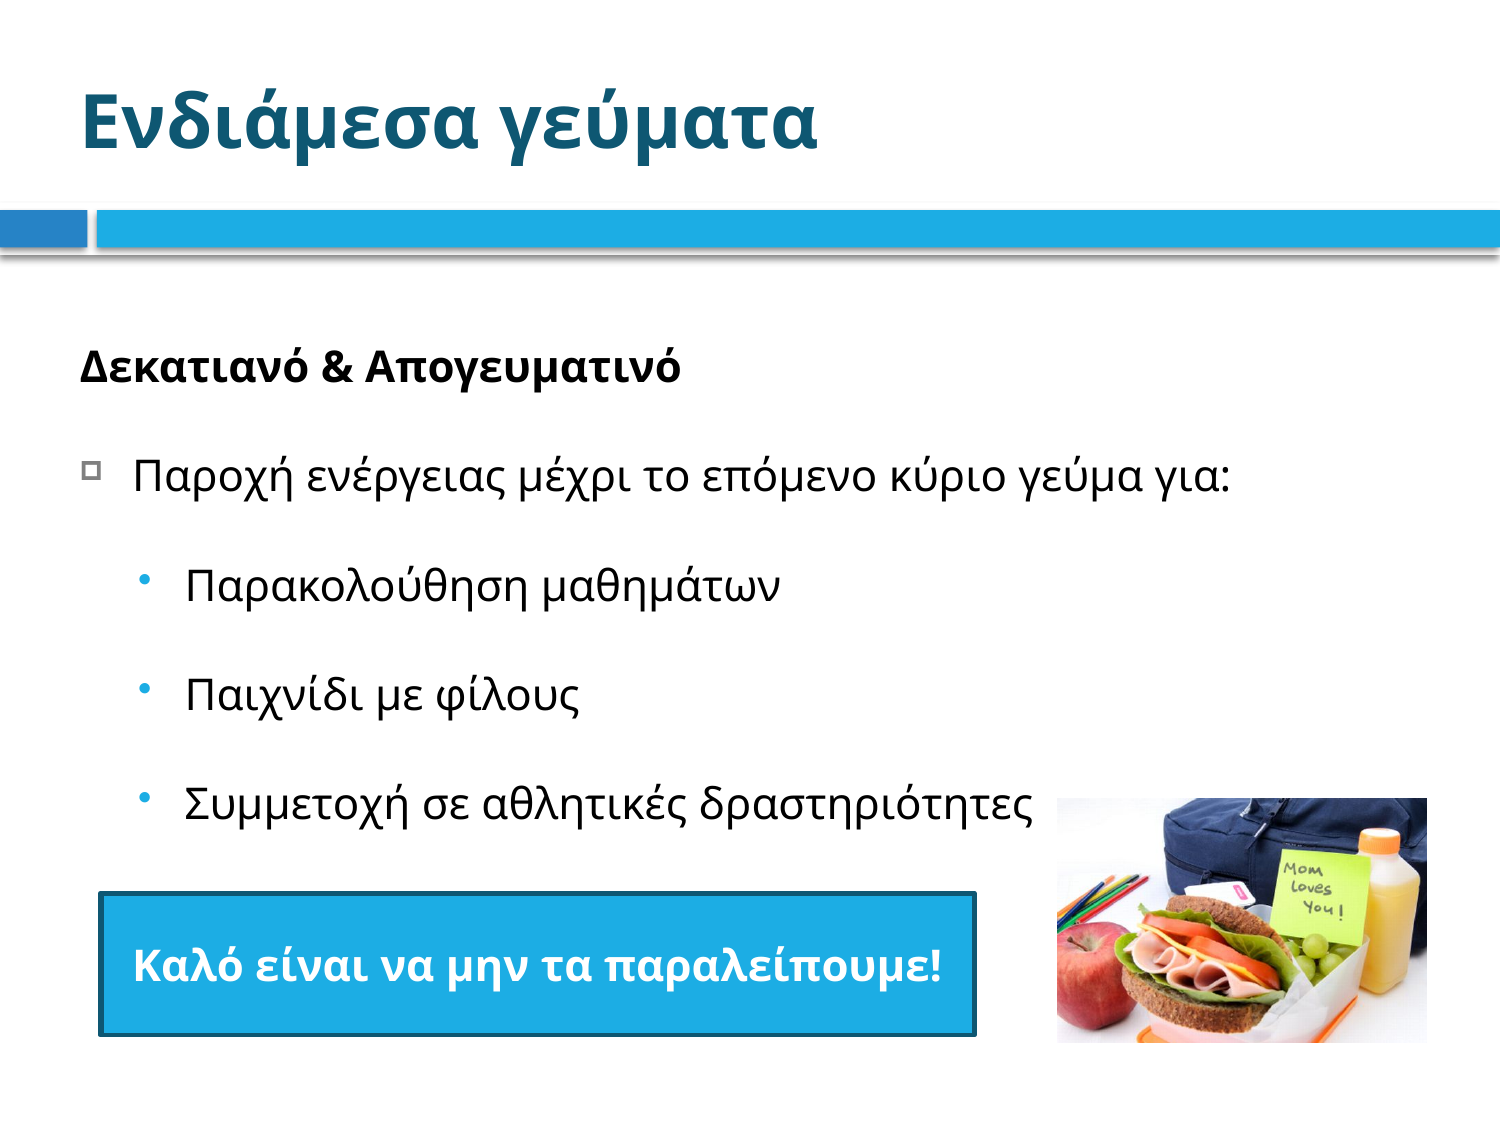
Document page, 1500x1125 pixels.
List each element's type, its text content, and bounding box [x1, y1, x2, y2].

picture [1056, 798, 1427, 1043]
list Δεκατιανό & Απογευματινό Παροχή ενέργειας μέχρι το επόμενο κύριο γεύμα για: Παρακολούθηση μαθημάτων Παιχνίδι με φίλους Συμμετοχή σε αθλητικές δραστηριότητες [64, 278, 1412, 905]
text_box Καλό είναι να μην τα παραλείπουμε! [98, 892, 976, 1037]
title Ενδιάμεσα γεύματα [64, 37, 1438, 200]
